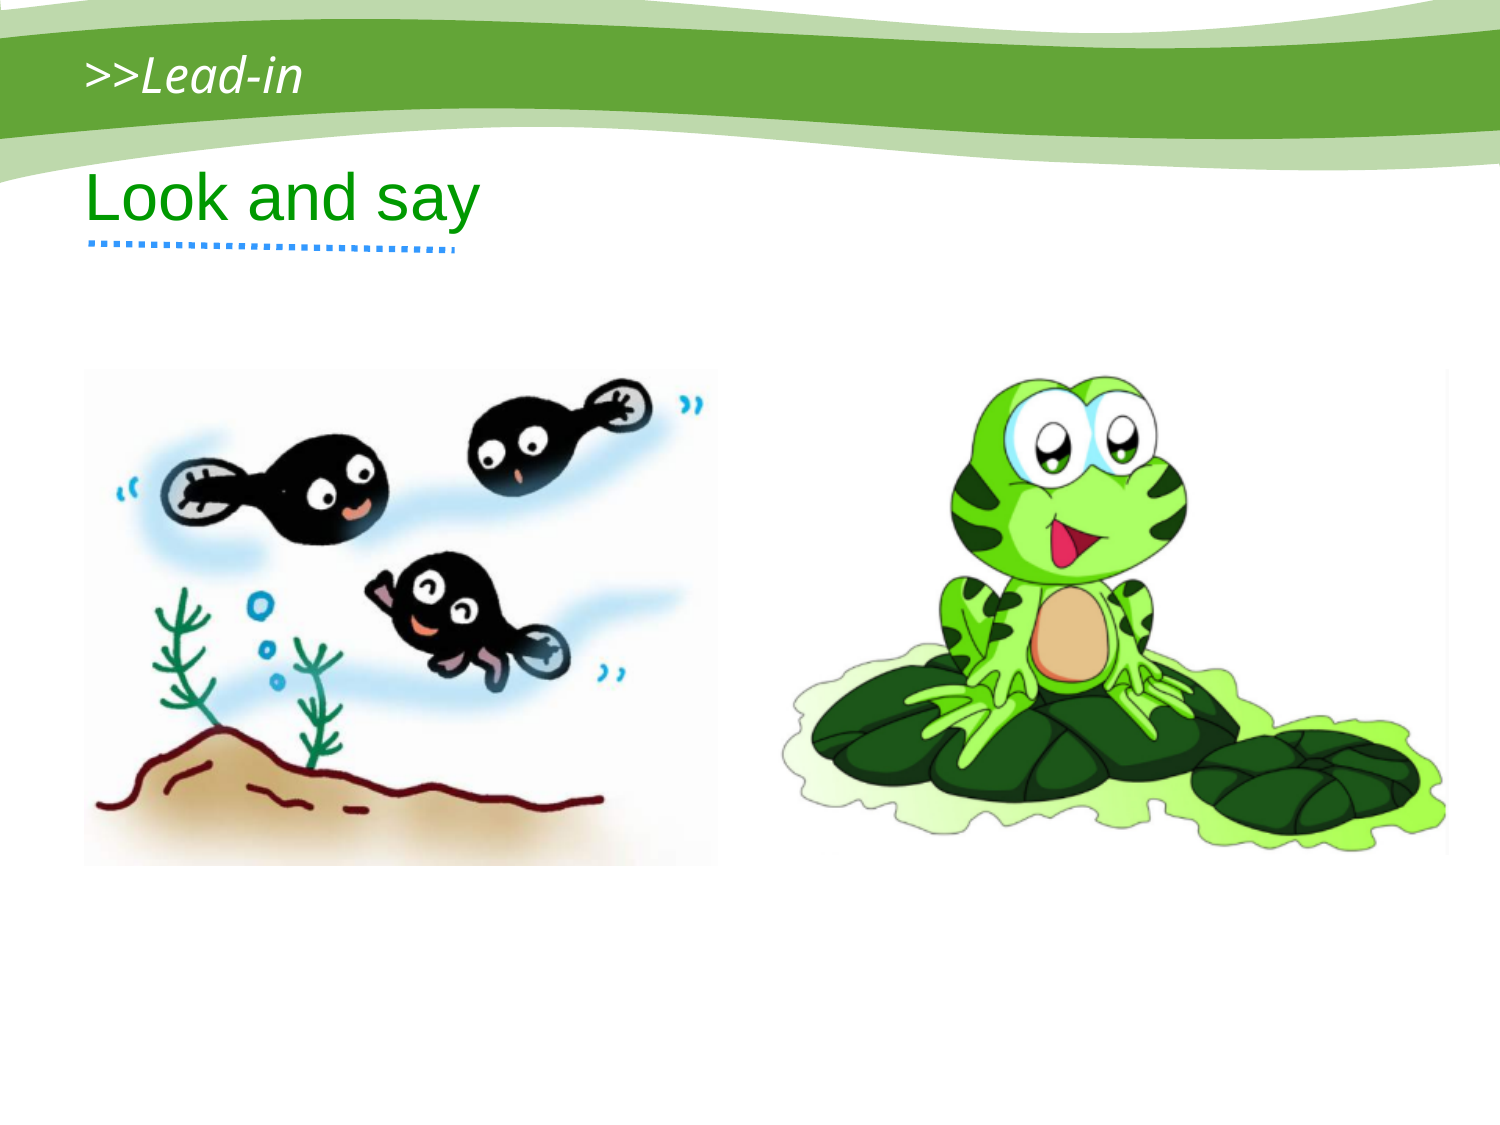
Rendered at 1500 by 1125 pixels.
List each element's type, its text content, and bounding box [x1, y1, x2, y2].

picture [84, 369, 718, 866]
text_box >>Lead-in [68, 42, 420, 158]
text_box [88, 243, 455, 251]
picture [773, 369, 1449, 855]
text_box Look and say [69, 146, 613, 232]
